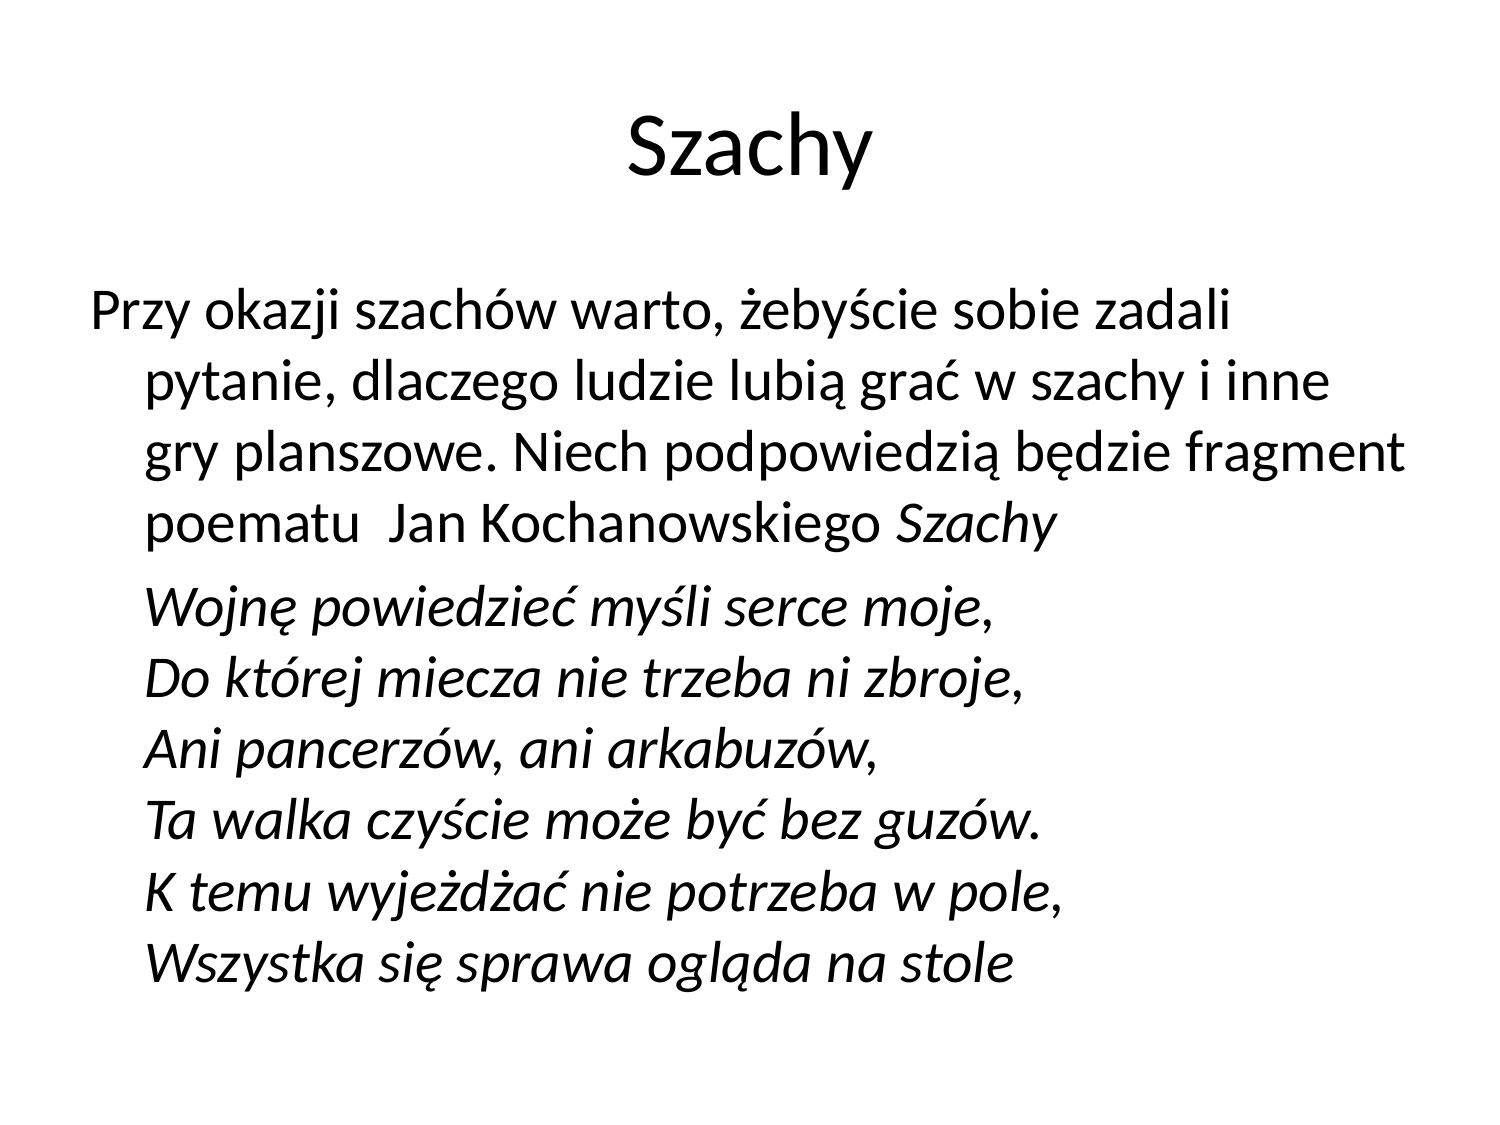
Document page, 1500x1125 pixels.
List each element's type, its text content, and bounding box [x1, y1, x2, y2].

list Przy okazji szachów warto, żebyście sobie zadali pytanie, dlaczego ludzie lubią grać w szachy i inne gry planszowe. Niech podpowiedzią będzie fragment poematu Jan Kochanowskiego Szachy Wojnę powiedzieć myśli serce moje, Do której miecza nie trzeba ni zbroje, Ani pancerzów, ani arkabuzów, Ta walka czyście może być bez guzów. K temu wyjeżdżać nie potrzeba w pole, Wszystka się sprawa ogląda na stole [75, 262, 1425, 1005]
title Szachy [75, 45, 1425, 233]
